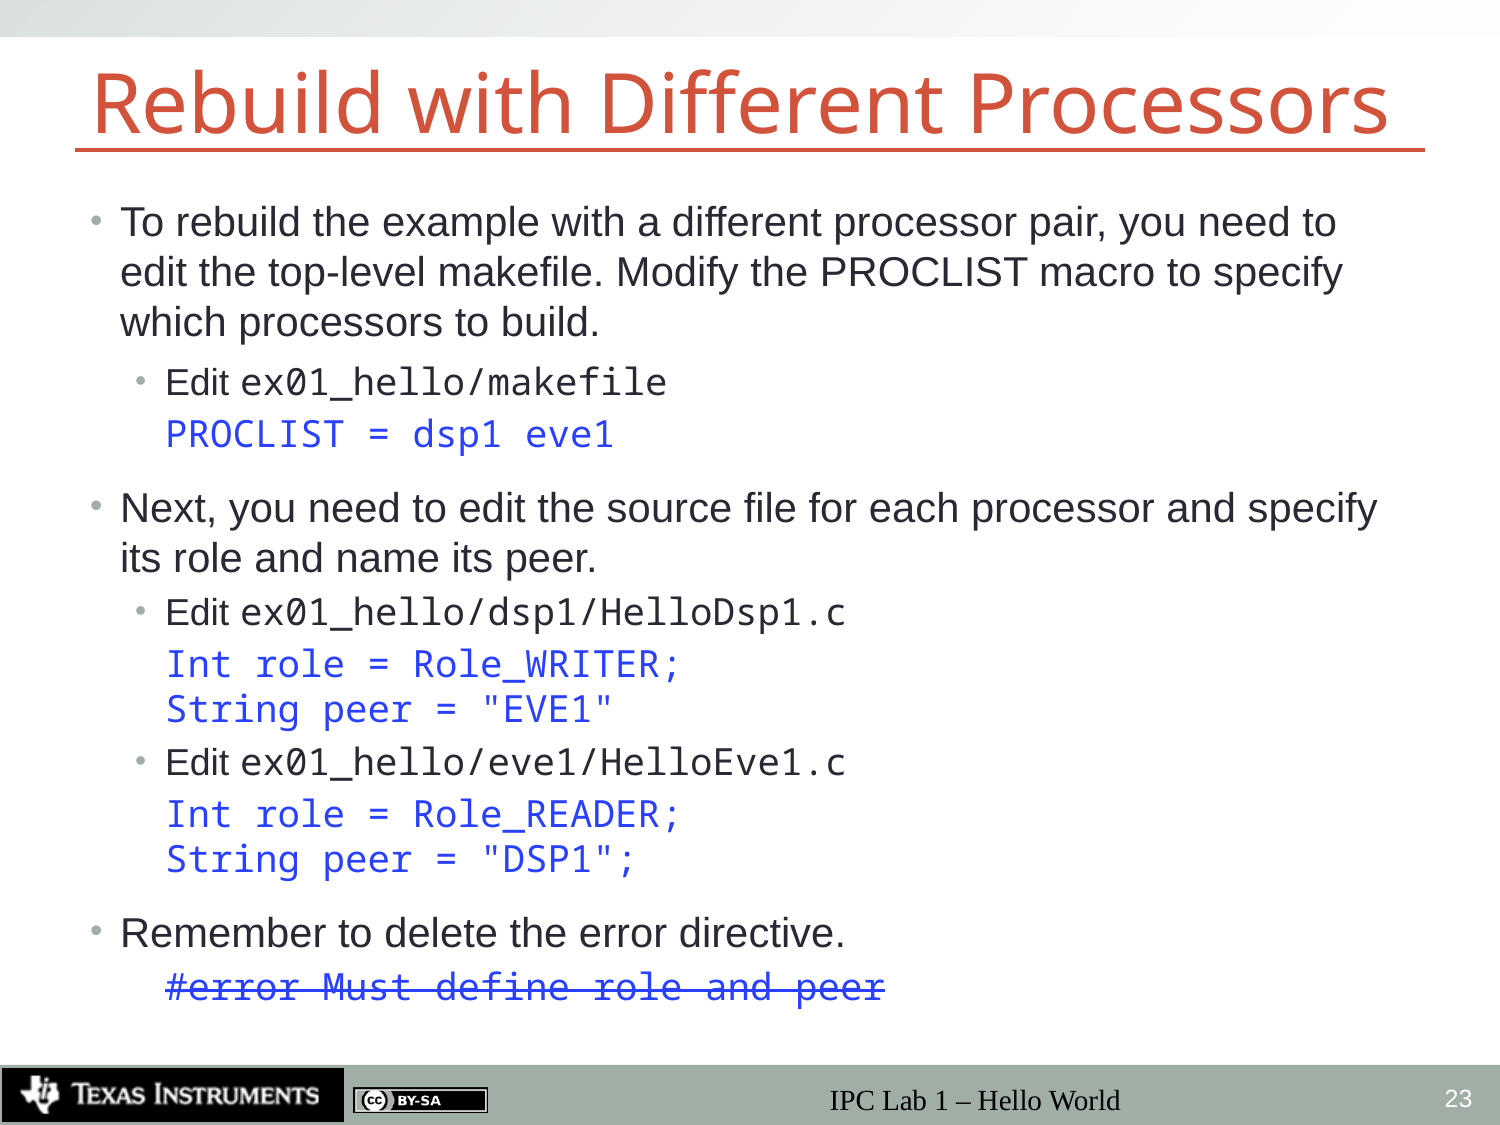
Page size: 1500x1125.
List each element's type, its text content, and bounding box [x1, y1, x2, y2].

slide_number 23 [1313, 1071, 1488, 1125]
title Rebuild with Different Processors [75, 37, 1425, 163]
picture [353, 1087, 488, 1113]
footer IPC Lab 1 – Hello World [637, 1071, 1313, 1125]
picture [2, 1068, 344, 1122]
list To rebuild the example with a different processor pair, you need to edit the top-level makefile. Modify the PROCLIST macro to specify which processors to build. Edit ex01_hello/makefile PROCLIST = dsp1 eve1 Next, you need to edit the source file for each processor and specify its role and name its peer. Edit ex01_hello/dsp1/HelloDsp1.c Int role = Role_WRITER; String peer = "EVE1" Edit ex01_hello/eve1/HelloEve1.c Int role = Role_READER; String peer = "DSP1"; Remember to delete the error directive. #error Must define role and peer [75, 187, 1425, 1038]
